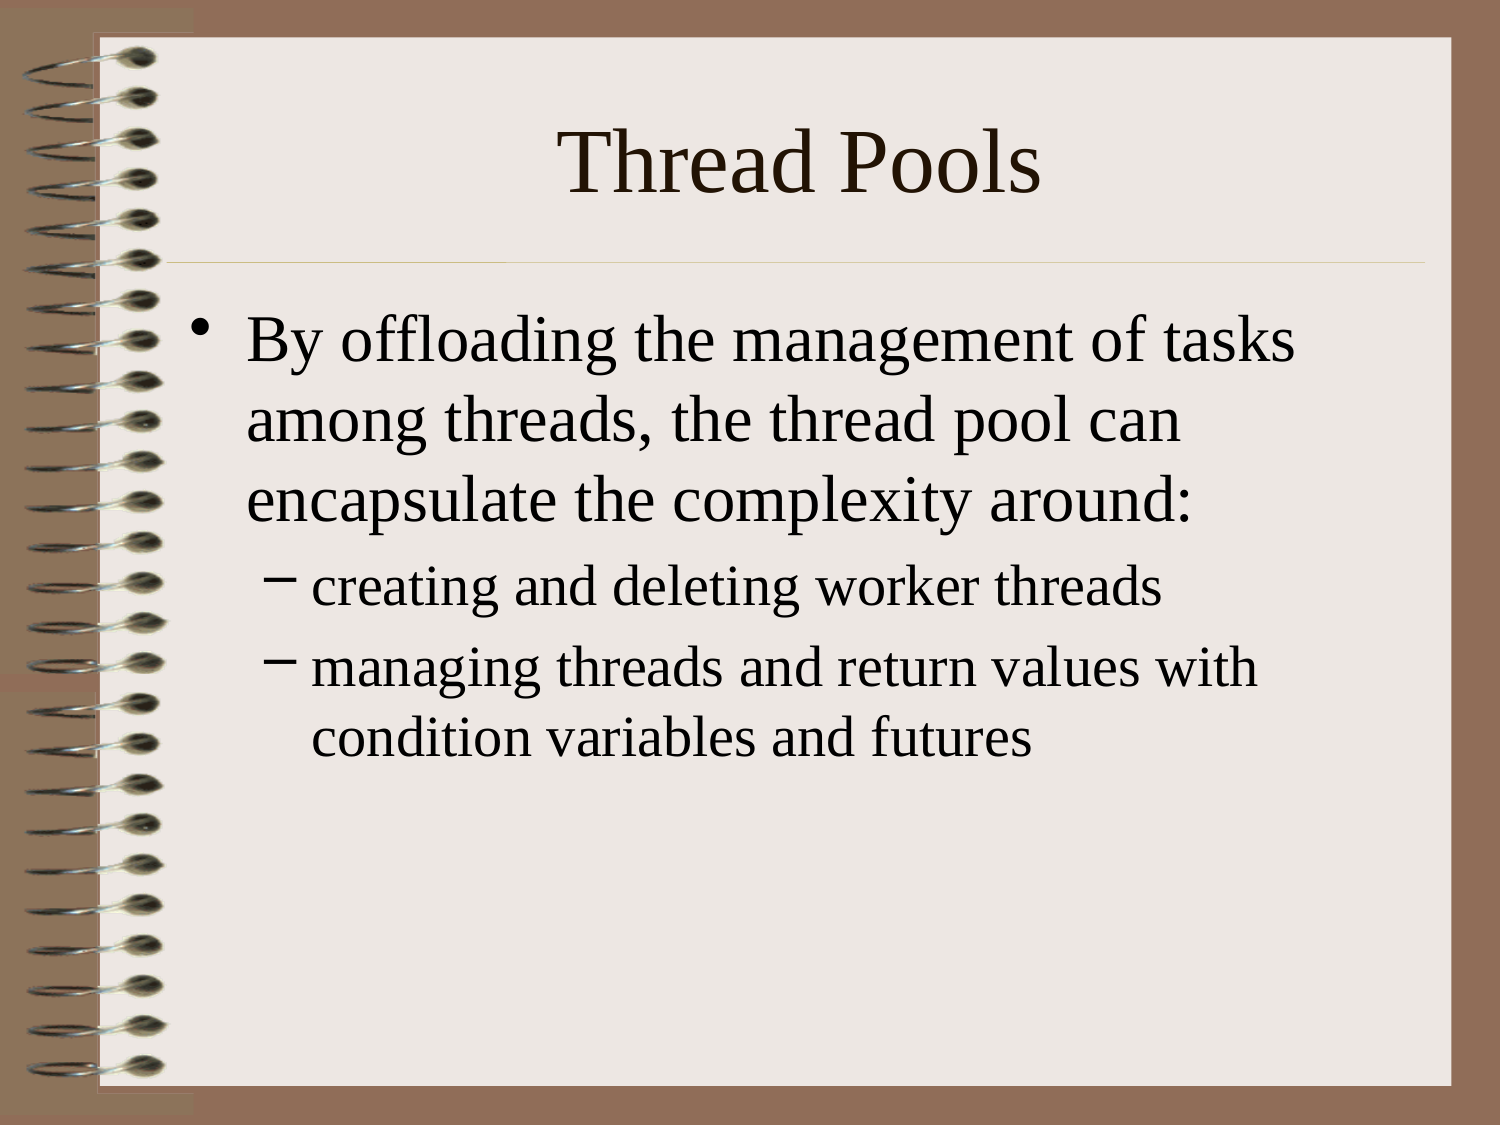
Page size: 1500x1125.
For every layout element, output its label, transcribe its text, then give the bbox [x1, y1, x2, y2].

picture [0, 692, 194, 1115]
title Thread Pools [174, 62, 1426, 251]
list By offloading the management of tasks among threads, the thread pool can encapsulate the complexity around: creating and deleting worker threads managing threads and return values with condition variables and futures [174, 287, 1426, 1076]
picture [0, 8, 194, 674]
